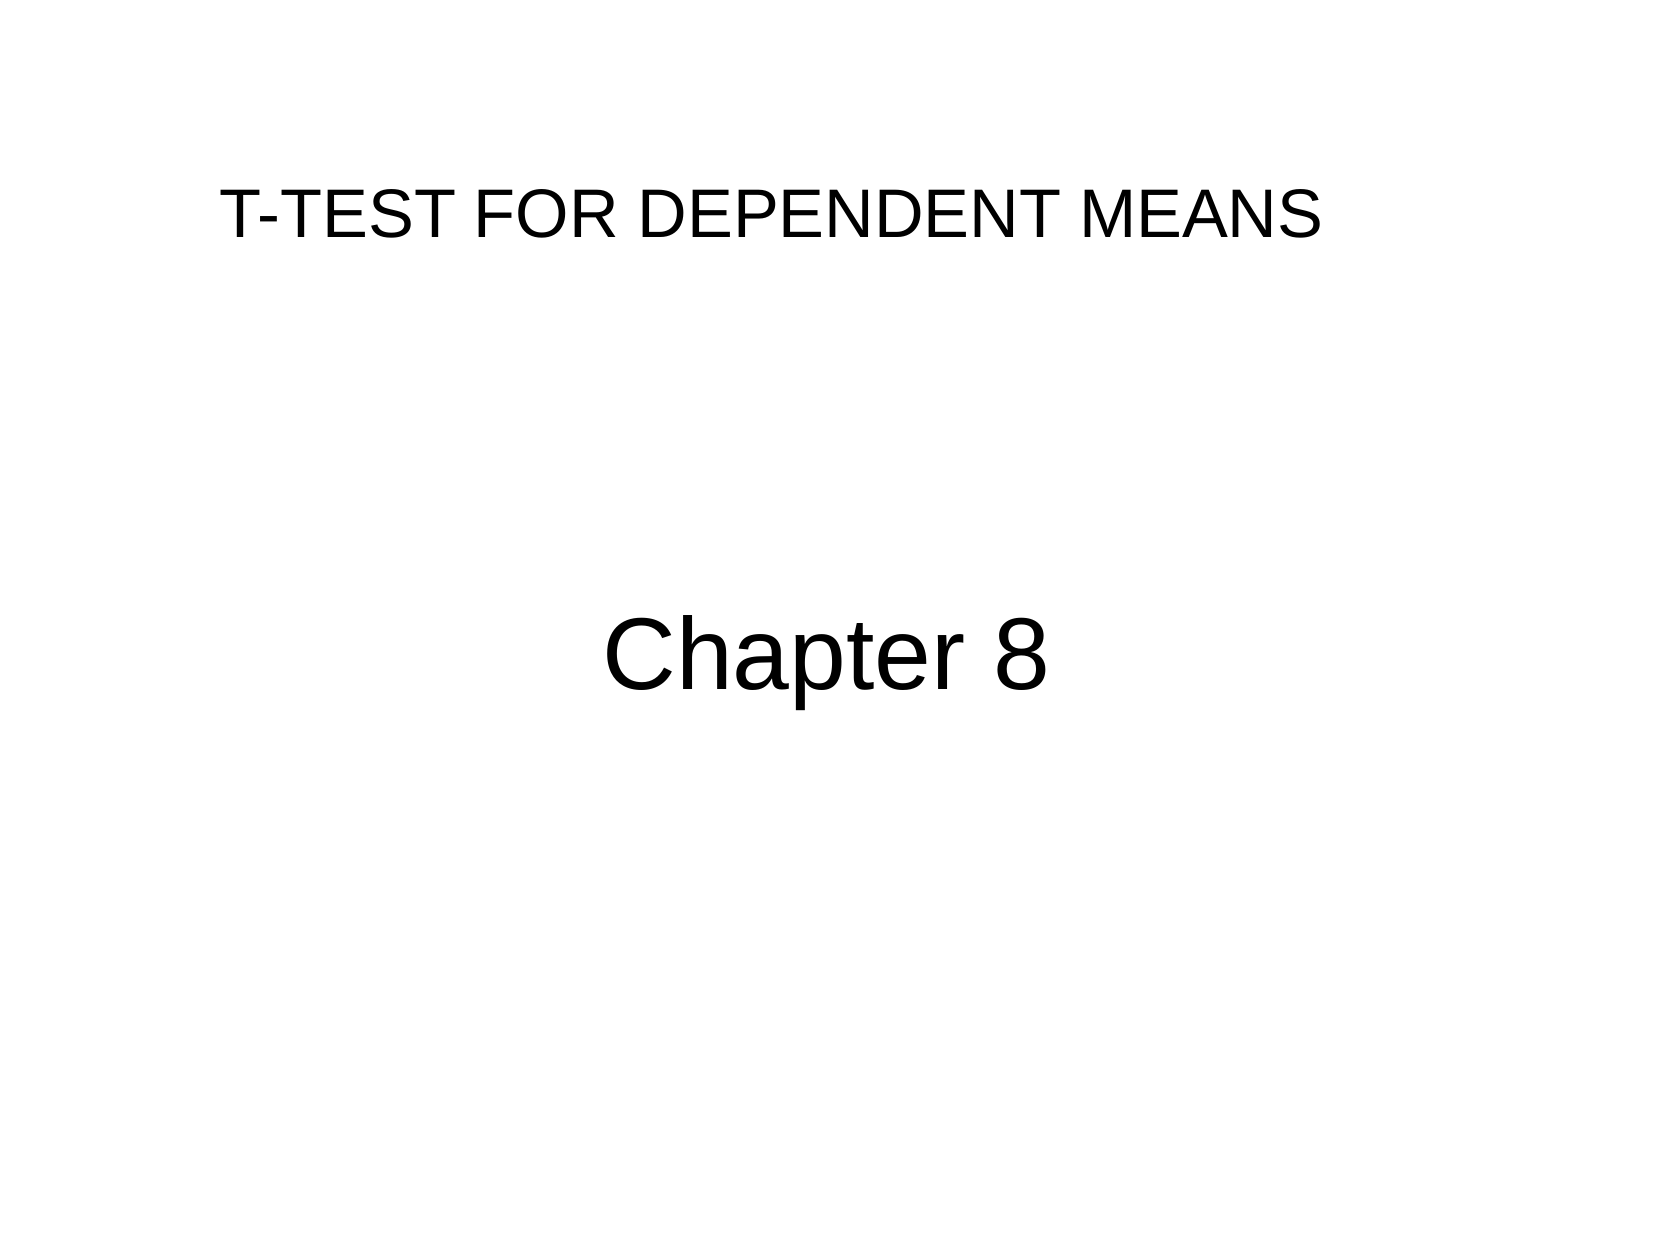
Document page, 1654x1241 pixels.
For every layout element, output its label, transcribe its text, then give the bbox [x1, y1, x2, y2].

list Chapter 8 [82, 290, 1571, 1010]
title T-TEST FOR DEPENDENT MEANS [69, 110, 1475, 317]
